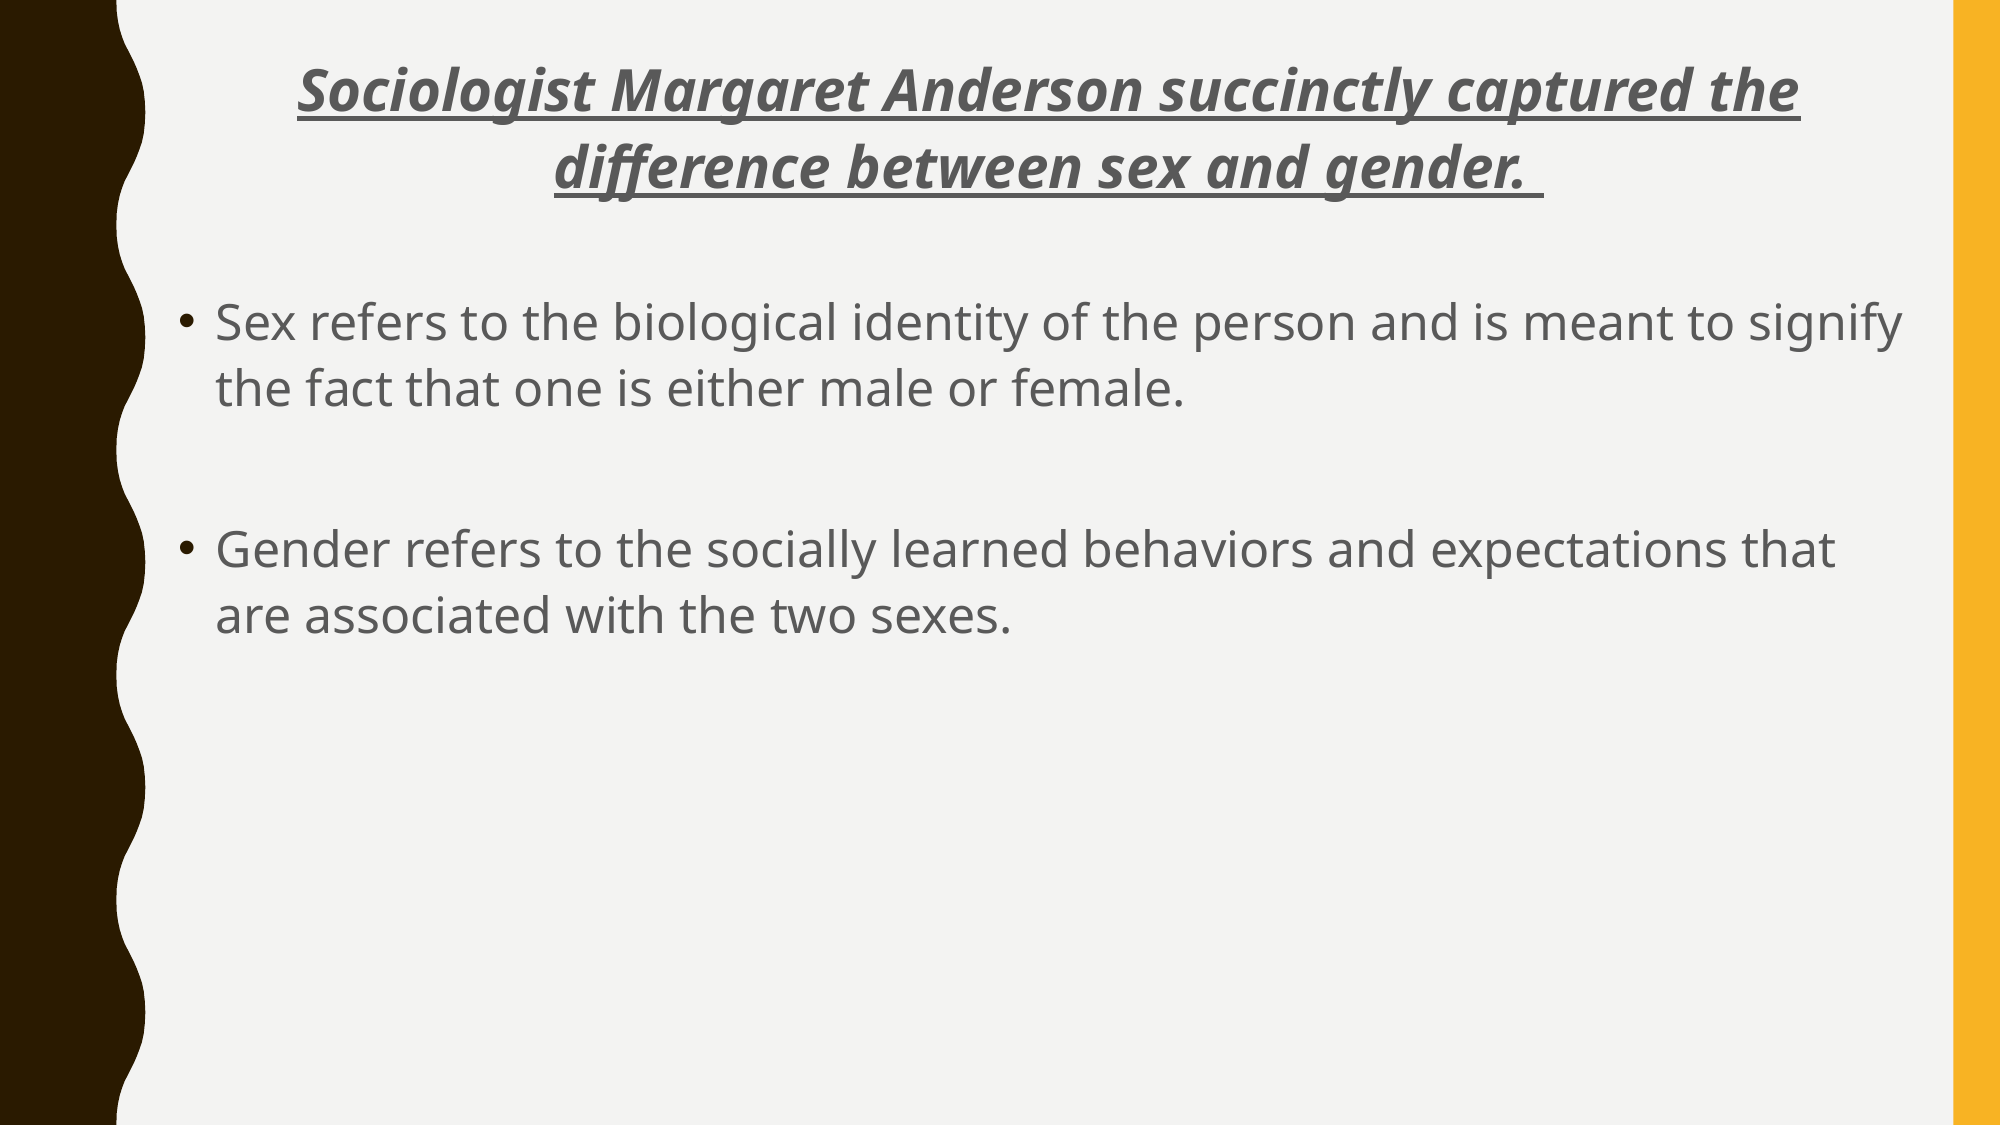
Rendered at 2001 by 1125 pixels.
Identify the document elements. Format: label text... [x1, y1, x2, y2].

list Sociologist Margaret Anderson succinctly captured the difference between sex and gender. Sex refers to the biological identity of the person and is meant to signify the fact that one is either male or female. Gender refers to the socially learned behaviors and expectations that are associated with the two sexes. [163, 39, 1935, 965]
